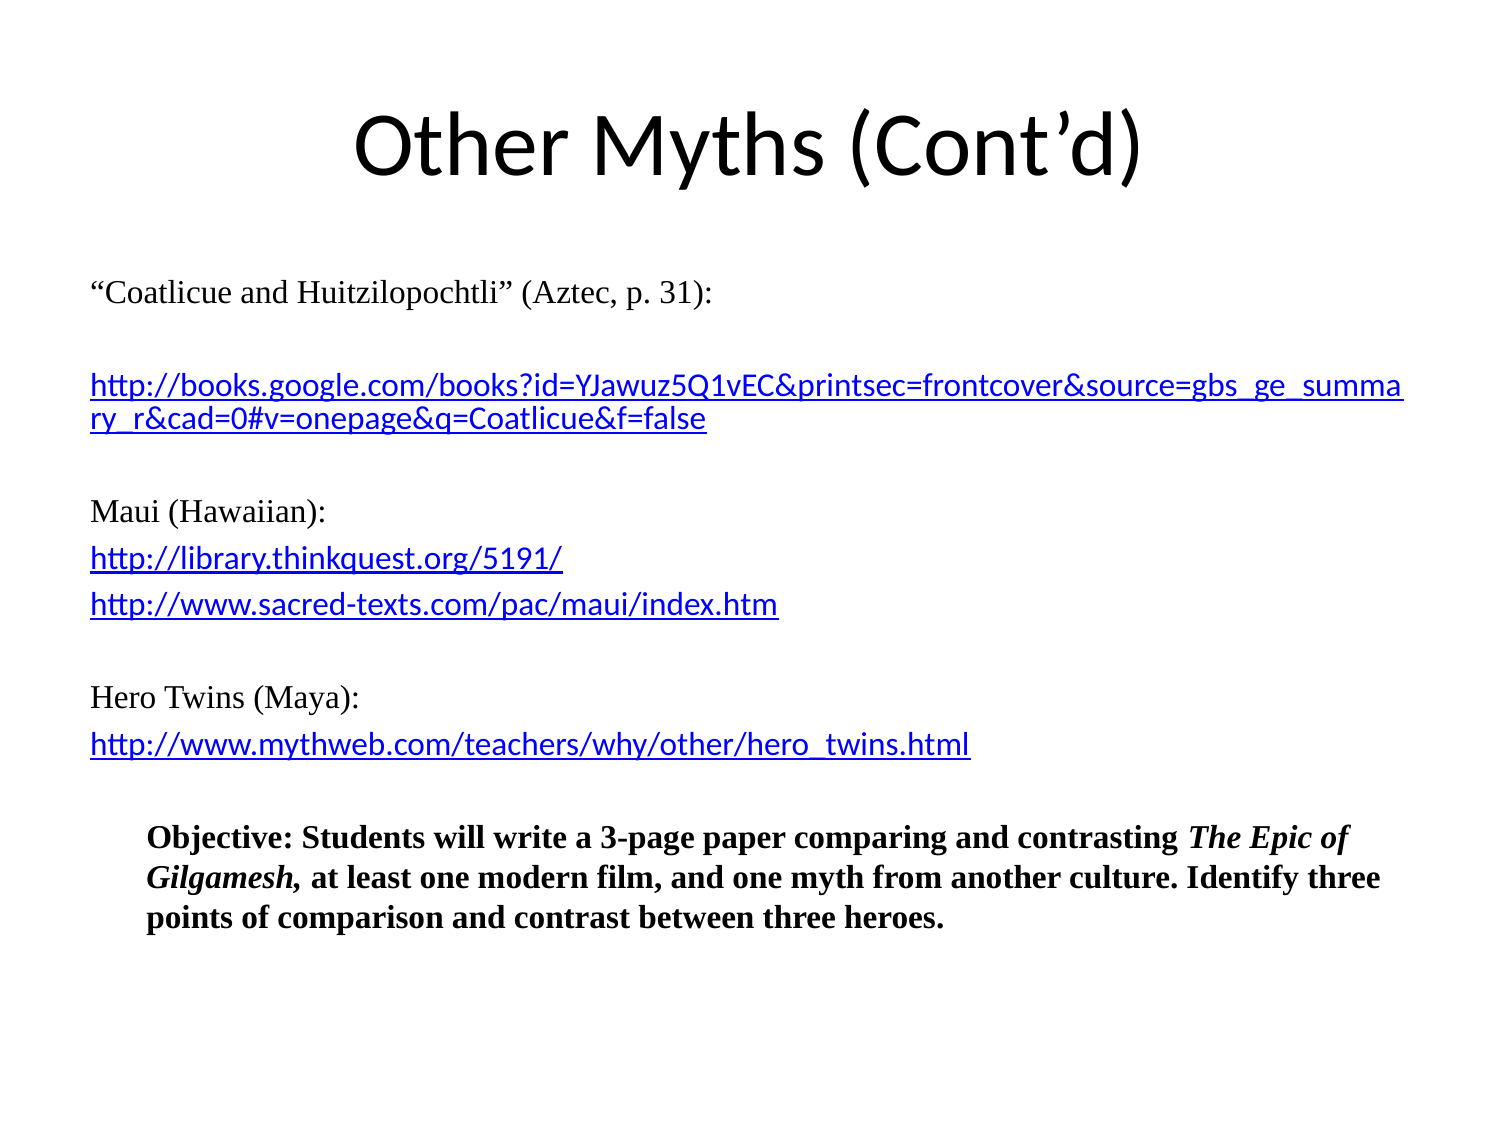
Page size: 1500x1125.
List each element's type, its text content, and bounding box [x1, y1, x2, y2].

list “Coatlicue and Huitzilopochtli” (Aztec, p. 31): http://books.google.com/books?id=YJawuz5Q1vEC&printsec=frontcover&source=gbs_ge_summary_r&cad=0#v=onepage&q=Coatlicue&f=false Maui (Hawaiian): http://library.thinkquest.org/5191/ http://www.sacred-texts.com/pac/maui/index.htm Hero Twins (Maya): http://www.mythweb.com/teachers/why/other/hero_twins.html Objective: Students will write a 3-page paper comparing and contrasting The Epic of Gilgamesh, at least one modern film, and one myth from another culture. Identify three points of comparison and contrast between three heroes. [75, 262, 1425, 1005]
title Other Myths (Cont’d) [75, 45, 1425, 233]
